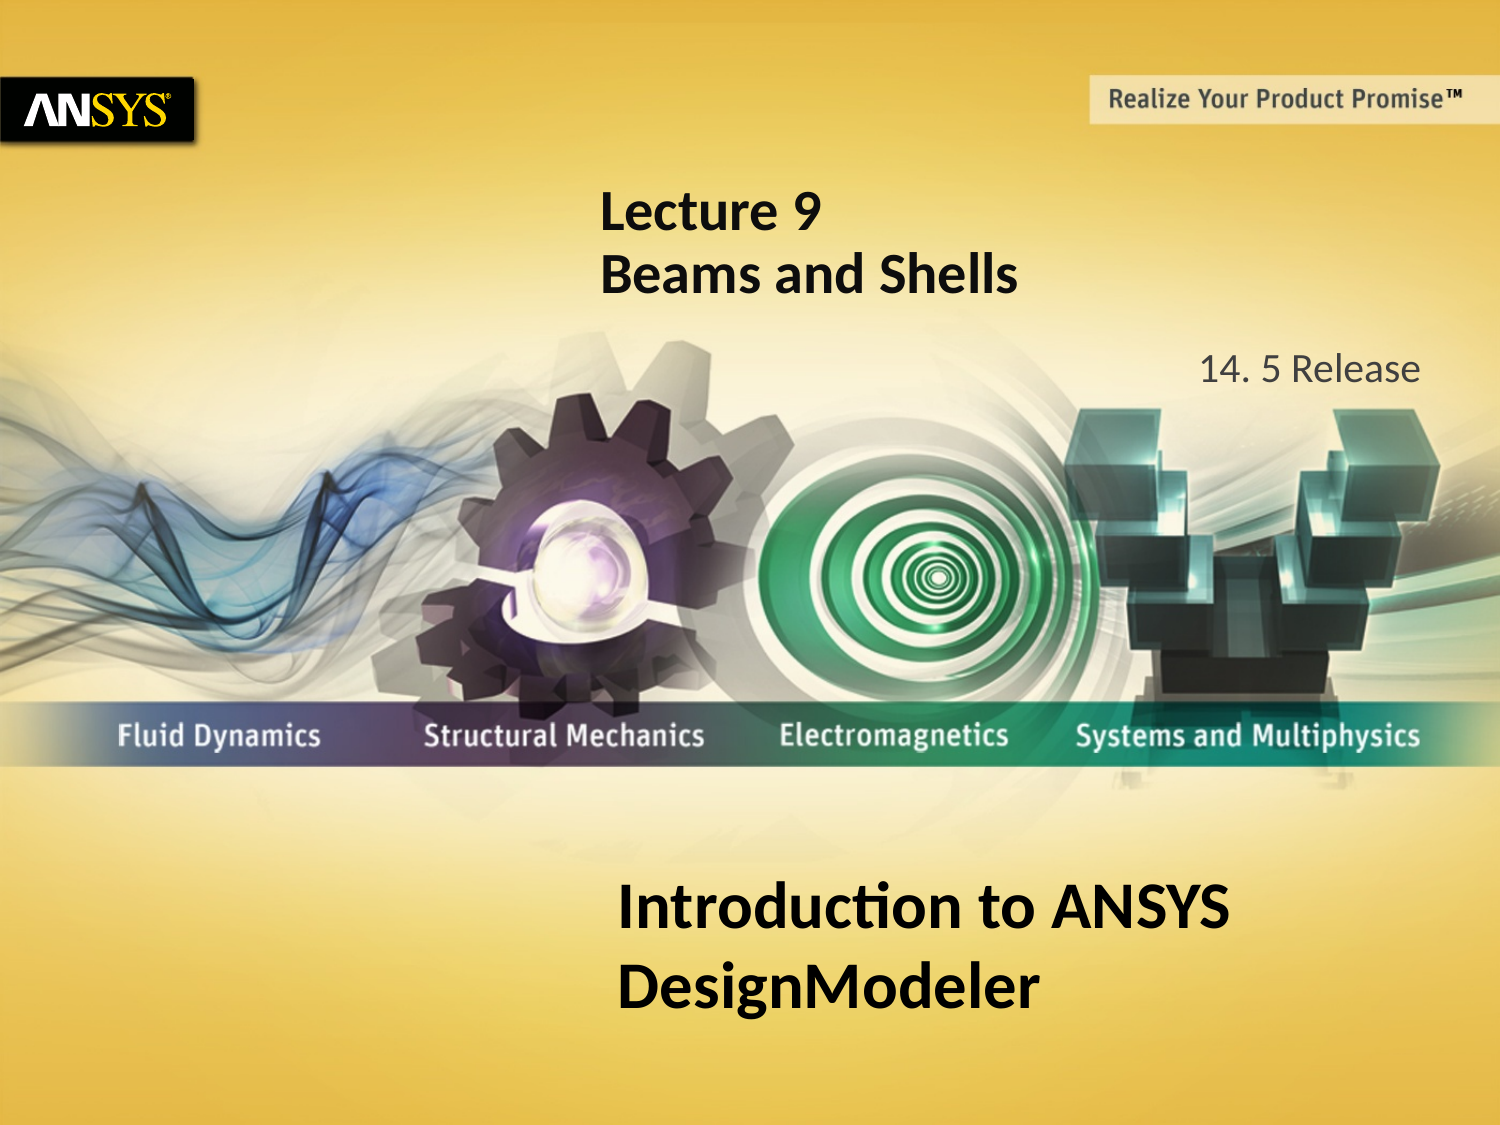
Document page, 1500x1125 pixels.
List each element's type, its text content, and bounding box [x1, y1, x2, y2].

title Lecture 9 Beams and Shells [599, 179, 1500, 435]
picture [0, 0, 1500, 1125]
